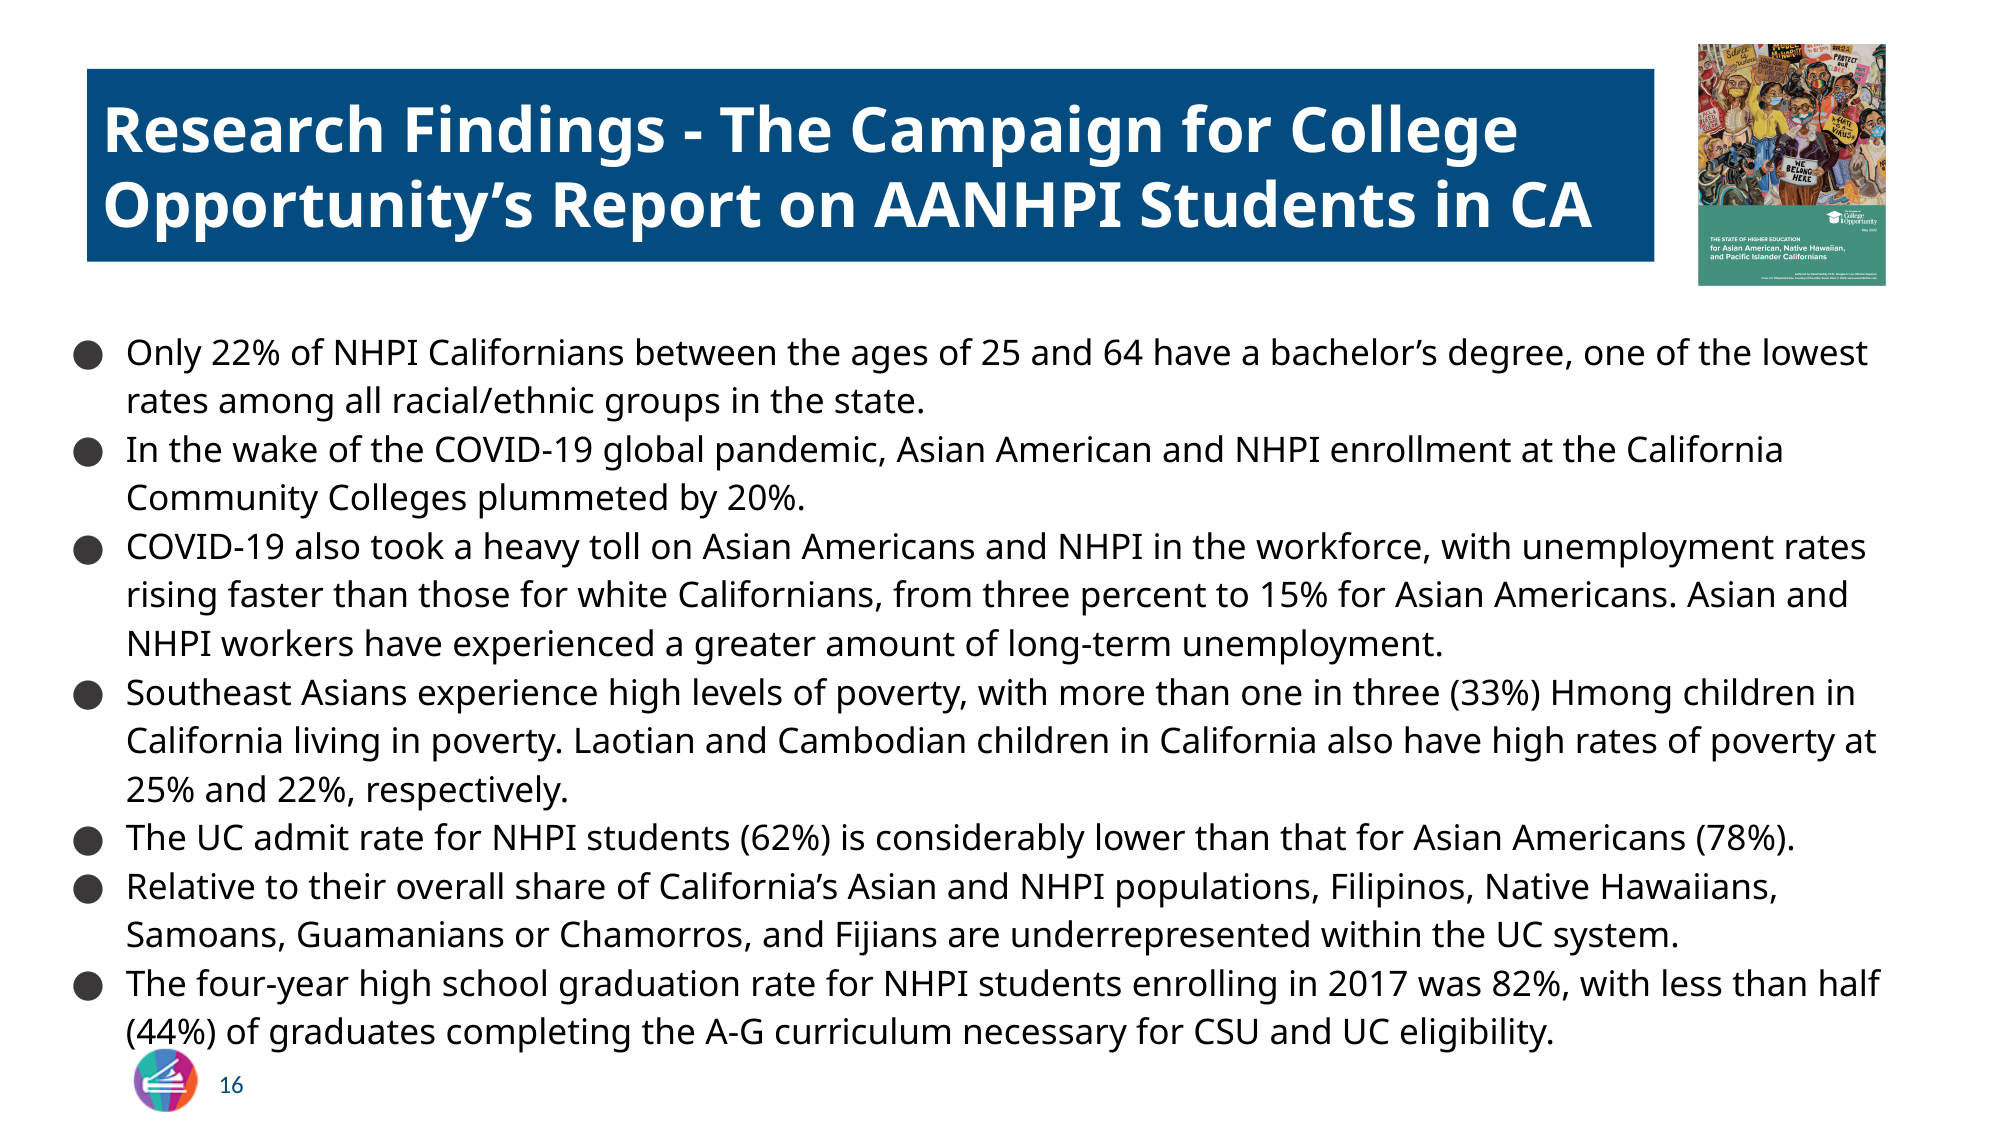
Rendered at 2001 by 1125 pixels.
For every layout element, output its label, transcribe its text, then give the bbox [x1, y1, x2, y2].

picture [1698, 44, 1886, 286]
list Only 22% of NHPI Californians between the ages of 25 and 64 have a bachelor’s degree, one of the lowest rates among all racial/ethnic groups in the state. In the wake of the COVID-19 global pandemic, Asian American and NHPI enrollment at the California Community Colleges plummeted by 20%. COVID-19 also took a heavy toll on Asian Americans and NHPI in the workforce, with unemployment rates rising faster than those for white Californians, from three percent to 15% for Asian Americans. Asian and NHPI workers have experienced a greater amount of long-term unemployment. Southeast Asians experience high levels of poverty, with more than one in three (33%) Hmong children in California living in poverty. Laotian and Cambodian children in California also have high rates of poverty at 25% and 22%, respectively. The UC admit rate for NHPI students (62%) is considerably lower than that for Asian Americans (78%). Relative to their overall share of California’s Asian and NHPI populations, Filipinos, Native Hawaiians, Samoans, Guamanians or Chamorros, and Fijians are underrepresented within the UC system. The four-year high school graduation rate for NHPI students enrolling in 2017 was 82%, with less than half (44%) of graduates completing the A-G curriculum necessary for CSU and UC eligibility. [41, 316, 1932, 1104]
picture [131, 1104, 200, 1115]
title Research Findings - The Campaign for College Opportunity’s Report on AANHPI Students in CA [87, 68, 1655, 262]
